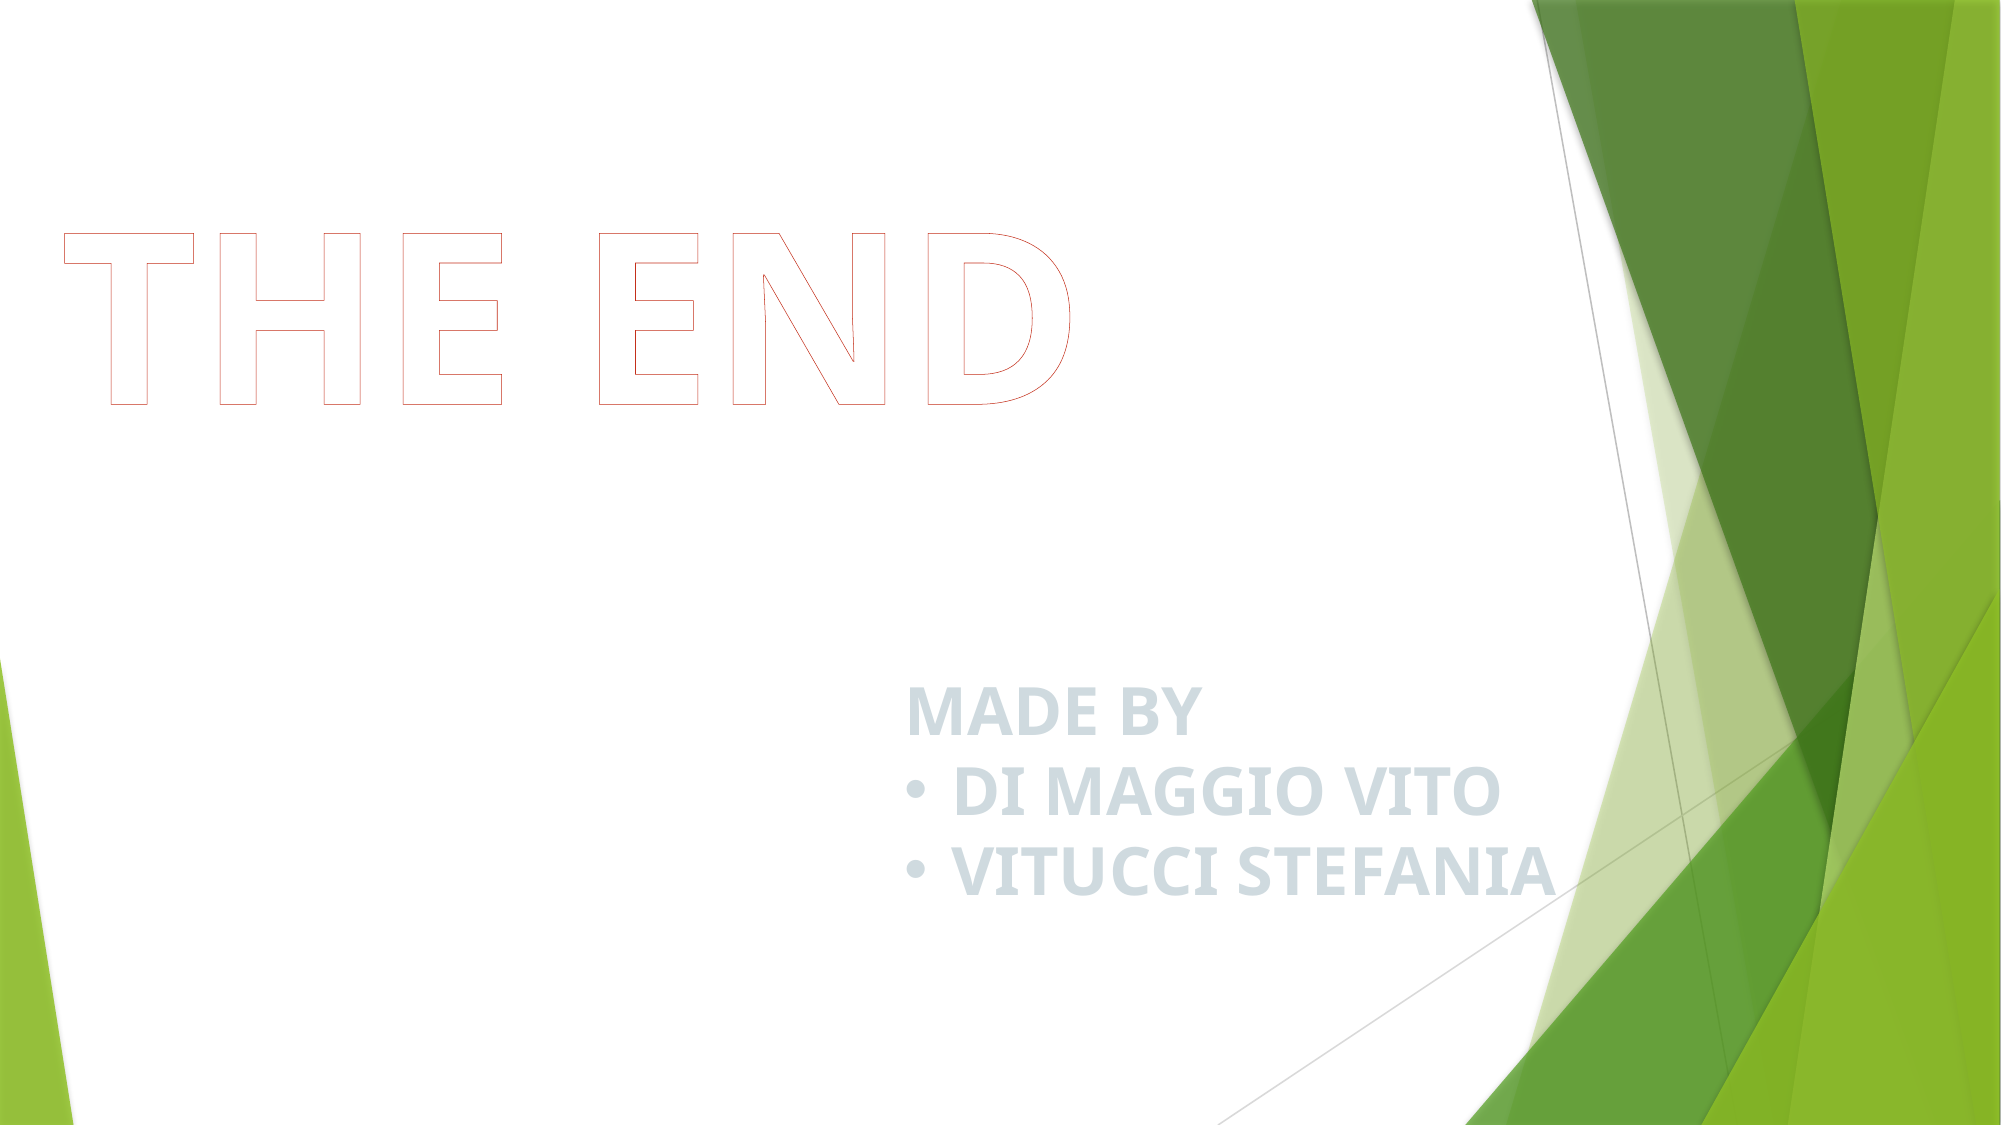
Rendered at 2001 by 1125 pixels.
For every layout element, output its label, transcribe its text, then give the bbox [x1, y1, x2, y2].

text_box THE END [45, 157, 1328, 460]
text_box MADE BY DI MAGGIO VITO VITUCCI STEFANIA [889, 661, 1592, 917]
